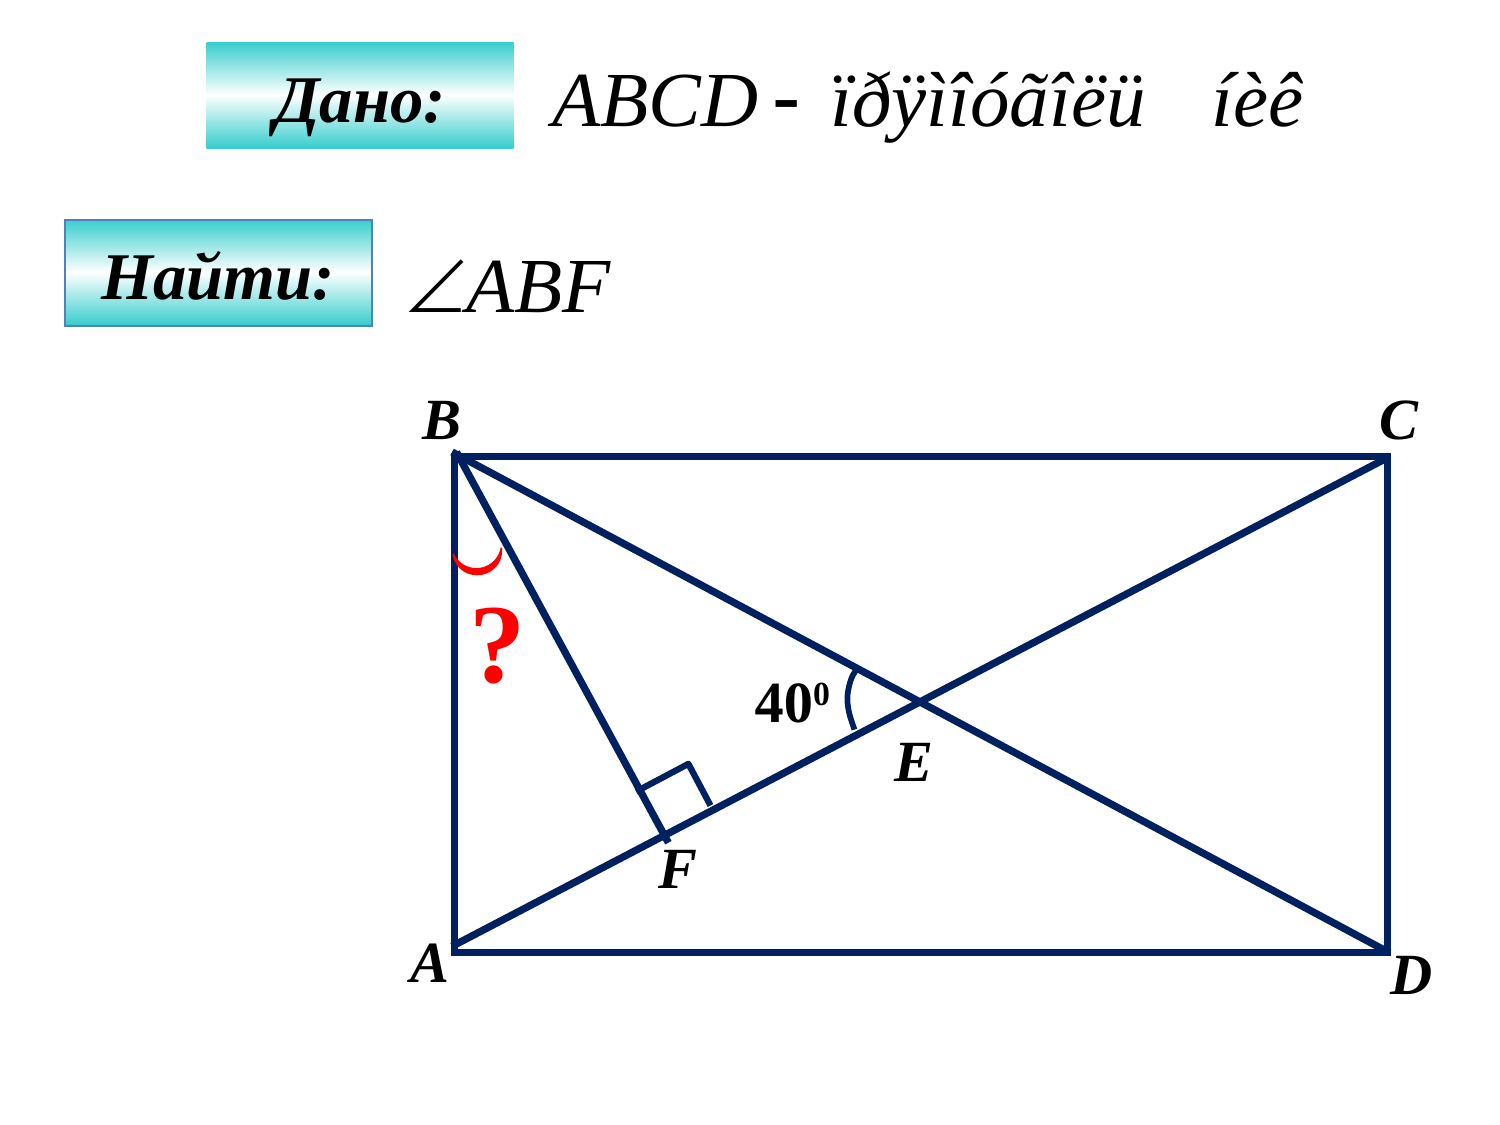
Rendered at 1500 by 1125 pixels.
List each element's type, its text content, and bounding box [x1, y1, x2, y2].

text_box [501, 30, 1365, 162]
text_box [847, 666, 859, 730]
text_box Дано: [206, 42, 496, 149]
text_box 400 [739, 657, 846, 742]
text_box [76, 207, 940, 339]
text_box [636, 763, 711, 806]
text_box [454, 718, 1388, 953]
text_box E [879, 716, 949, 801]
text_box F [643, 822, 713, 908]
text_box А [395, 916, 465, 1002]
text_box C [1364, 373, 1434, 459]
text_box [454, 610, 656, 944]
text_box [462, 456, 1388, 951]
text_box ? [454, 562, 541, 713]
text_box [453, 547, 502, 575]
text_box D [1376, 928, 1446, 1014]
text_box Найти: [64, 220, 71, 327]
text_box B [407, 373, 477, 459]
text_box [460, 457, 841, 822]
text_box [454, 456, 515, 562]
